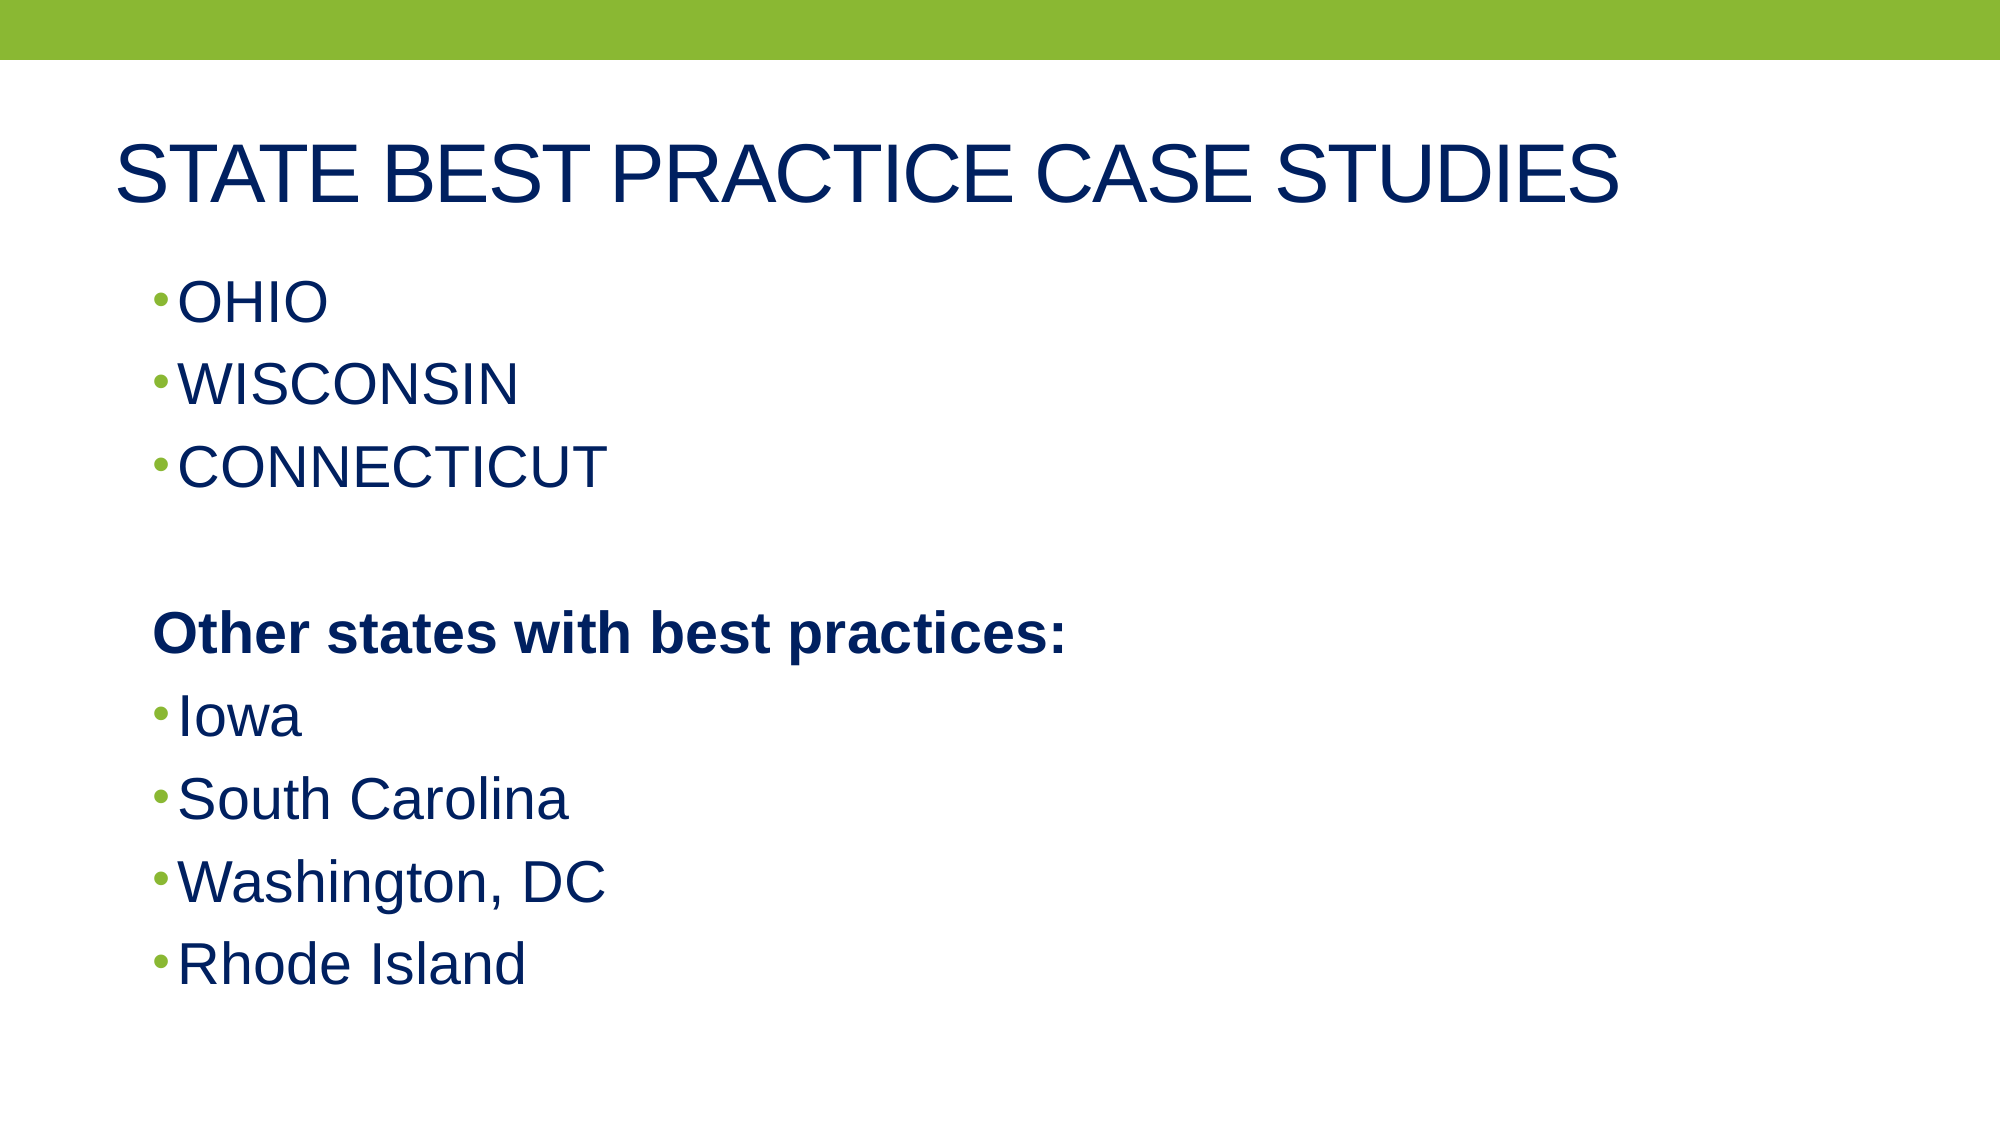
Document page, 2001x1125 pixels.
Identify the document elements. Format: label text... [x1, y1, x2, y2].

list OHIO WISCONSIN CONNECTICUT Other states with best practices: Iowa South Carolina Washington, DC Rhode Island [137, 255, 1863, 1014]
title STATE BEST PRACTICE CASE STUDIES [99, 87, 1900, 250]
